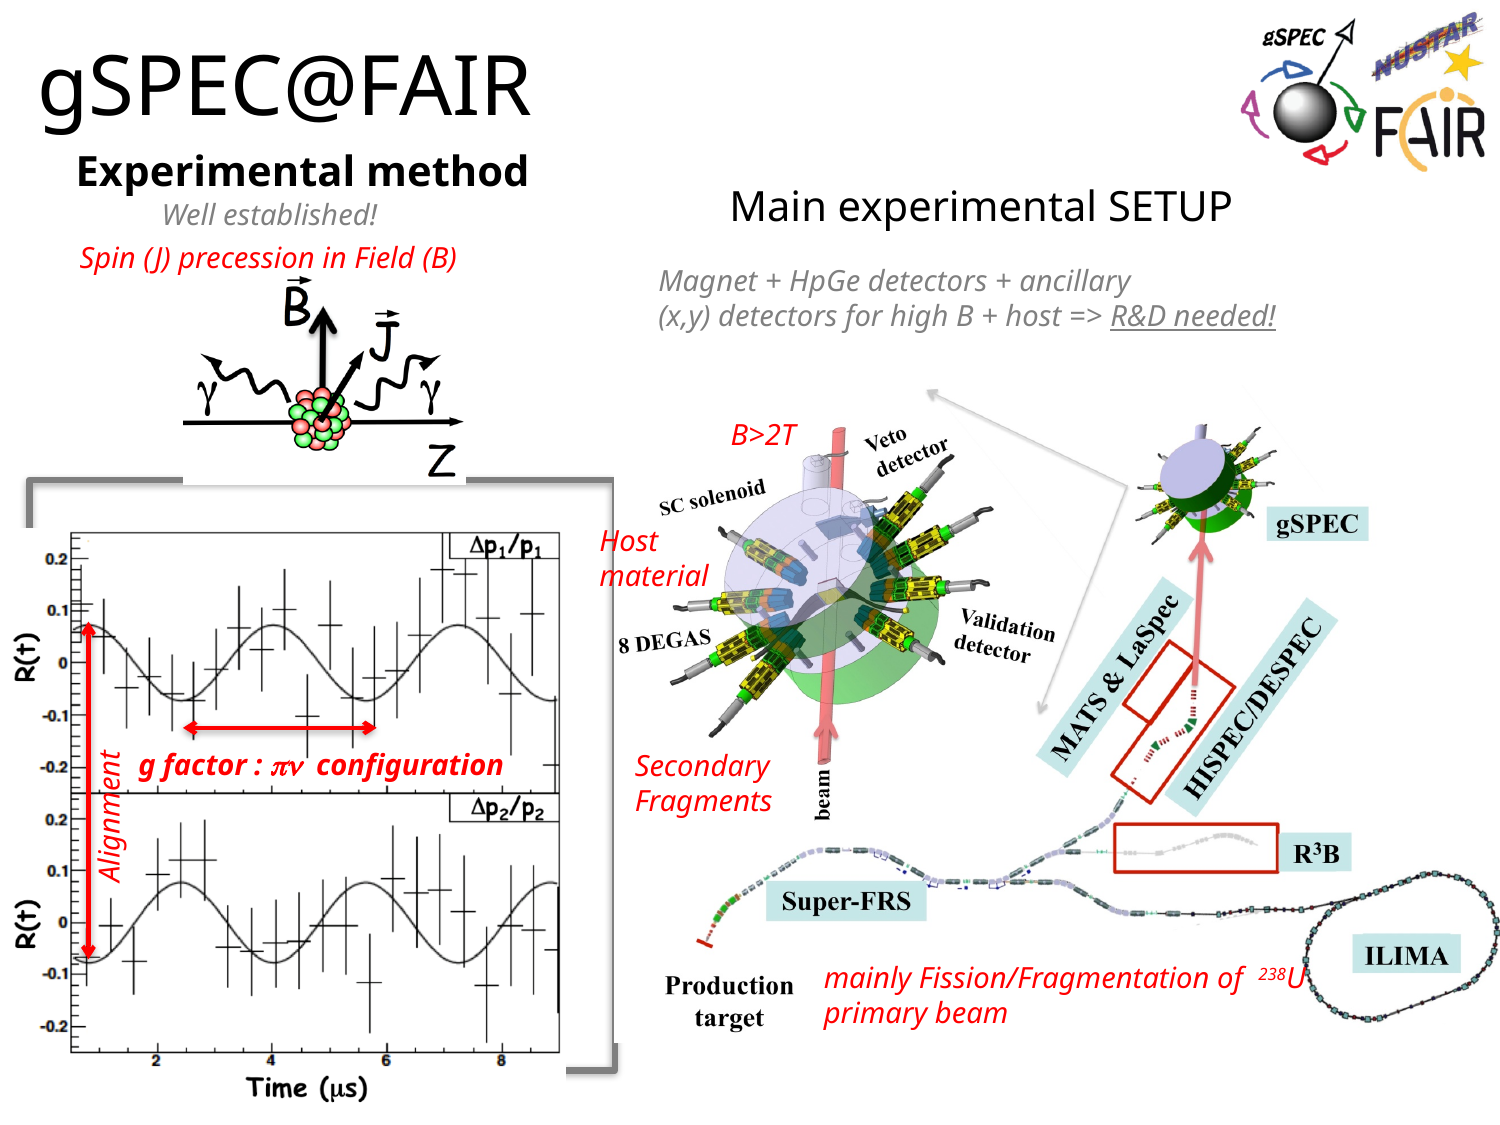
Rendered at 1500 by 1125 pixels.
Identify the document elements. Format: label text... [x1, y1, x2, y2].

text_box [88, 621, 377, 960]
text_box gSPEC@FAIR [22, 10, 1229, 154]
text_box Magnet + HpGe detectors + ancillary (x,y) detectors for high B + host => R&D needed! [643, 255, 1469, 340]
picture [1234, 5, 1493, 177]
text_box Main experimental SETUP [714, 172, 1359, 238]
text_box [0, 231, 615, 1104]
text_box Well established! [146, 189, 483, 230]
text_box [584, 385, 1500, 1043]
text_box Experimental method [60, 137, 545, 202]
